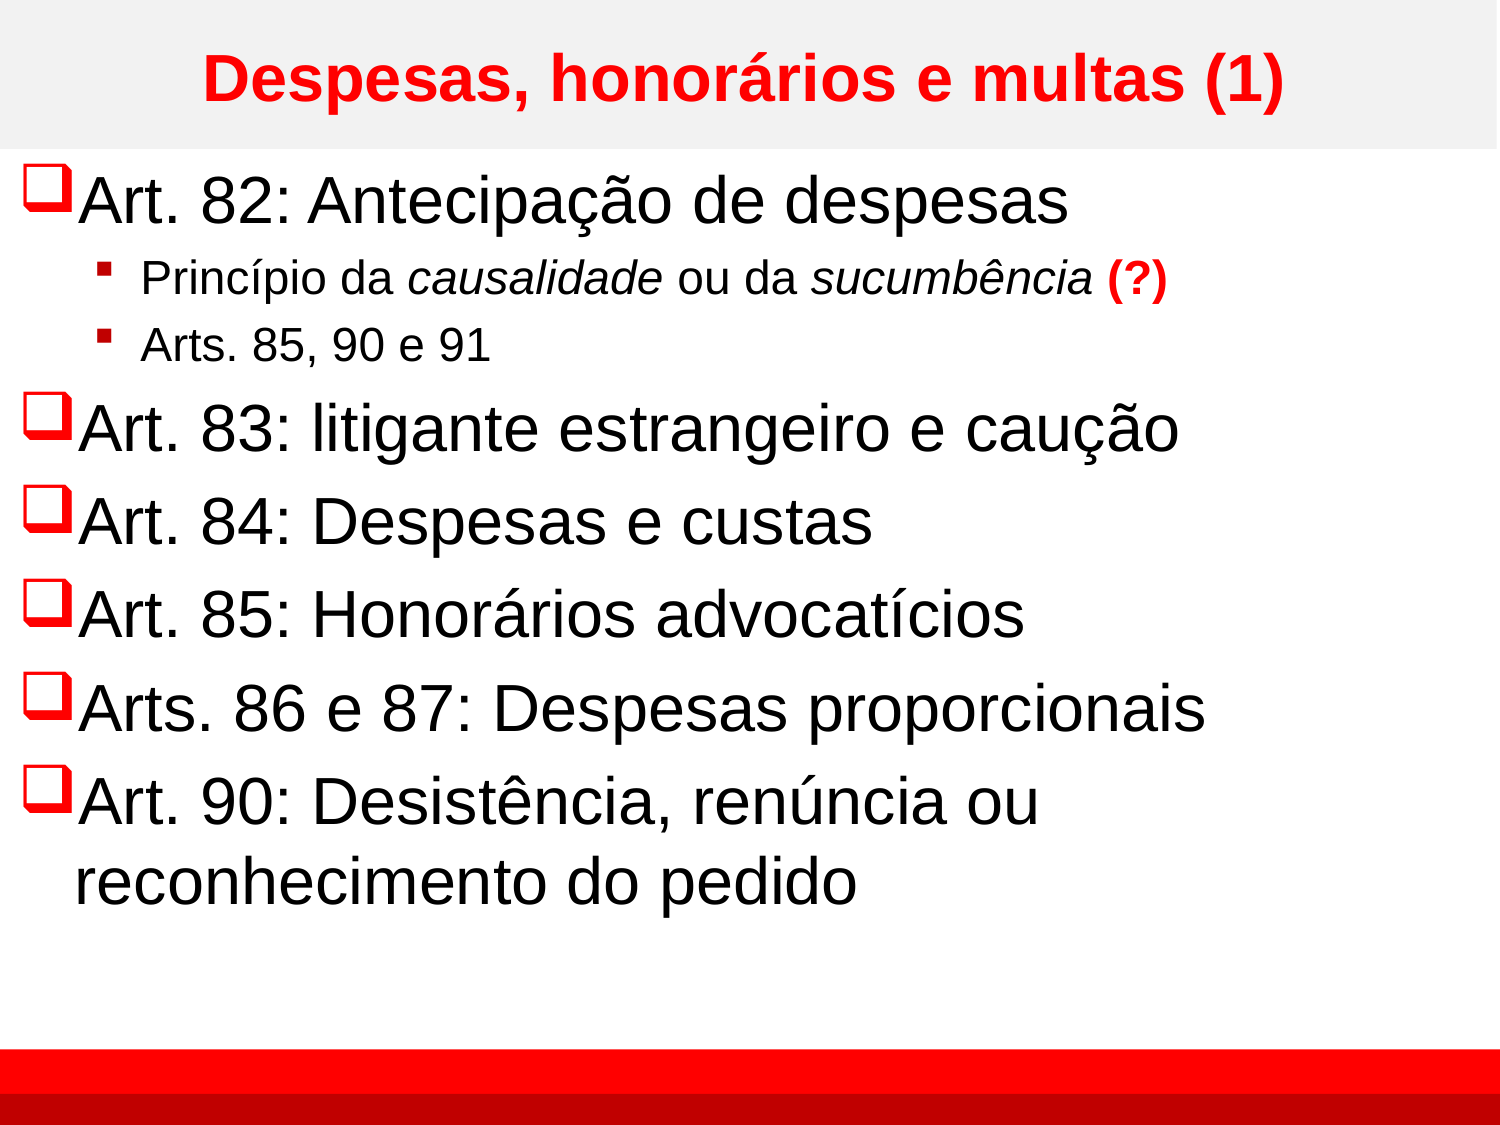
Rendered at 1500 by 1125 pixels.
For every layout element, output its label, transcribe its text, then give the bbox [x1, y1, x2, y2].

text_box [0, 1047, 1500, 1092]
list Art. 82: Antecipação de despesas Princípio da causalidade ou da sucumbência (?) Arts. 85, 90 e 91 Art. 83: litigante estrangeiro e caução Art. 84: Despesas e custas Art. 85: Honorários advocatícios Arts. 86 e 87: Despesas proporcionais Art. 90: Desistência, renúncia ou reconhecimento do pedido [3, 149, 1500, 1047]
text_box [0, 1092, 1500, 1125]
title Despesas, honorários e multas (1) [0, 0, 1497, 149]
